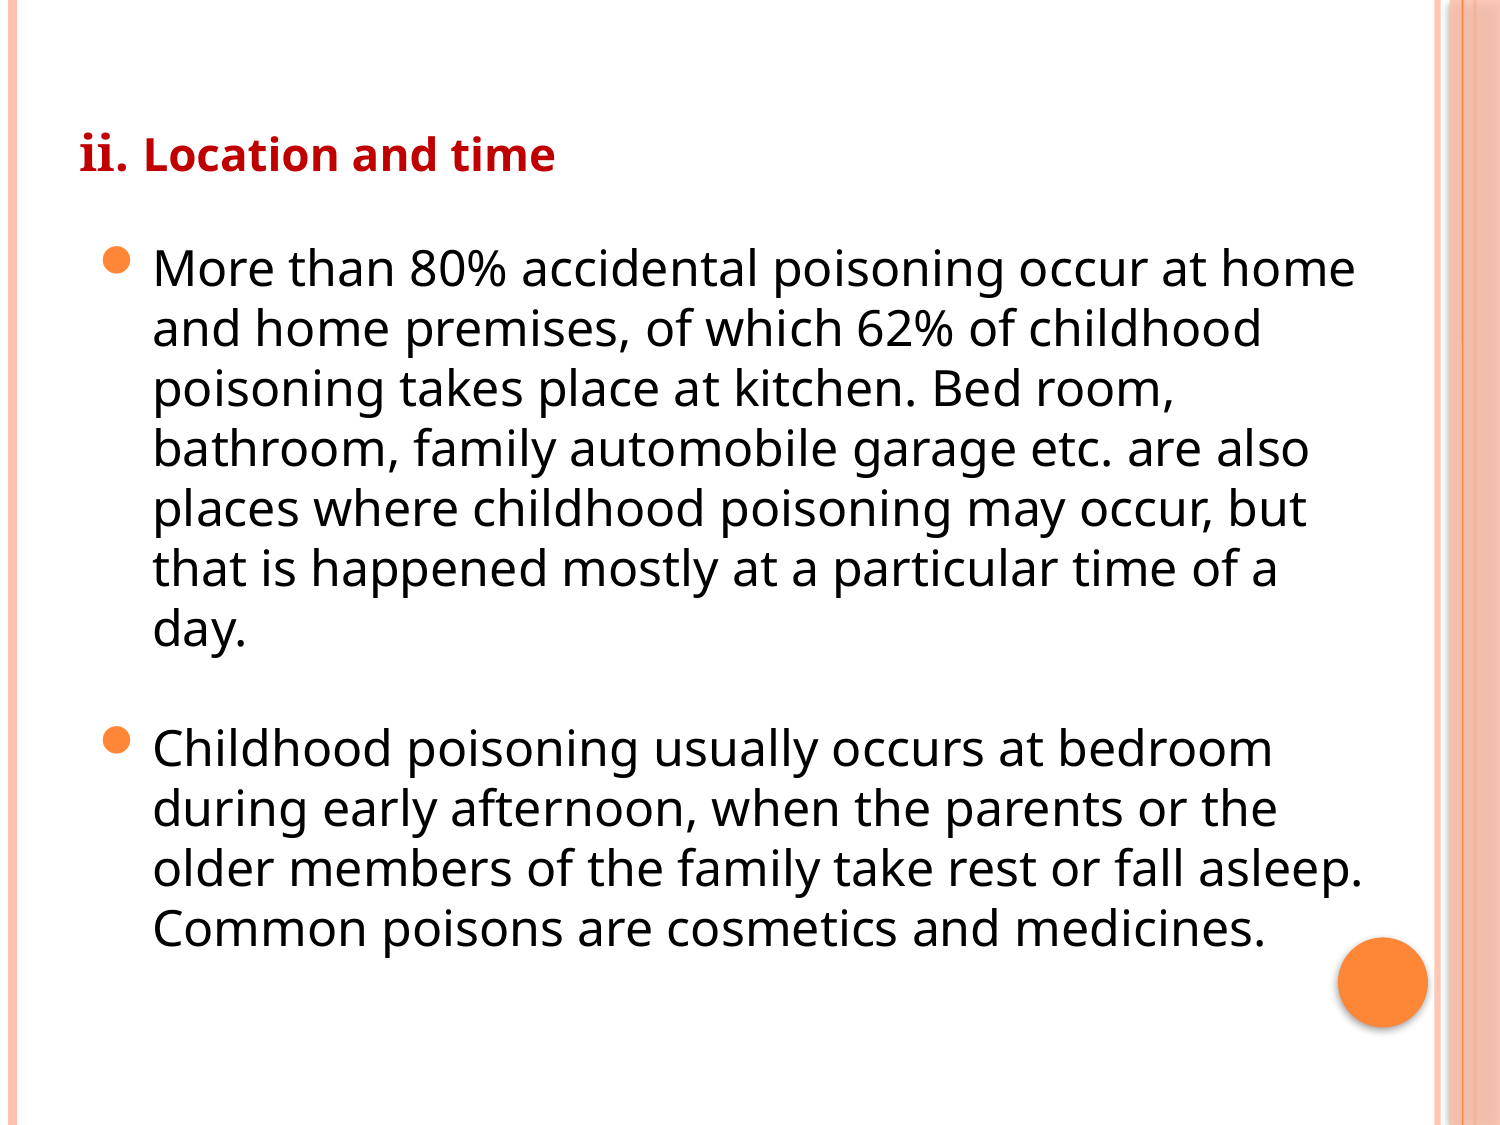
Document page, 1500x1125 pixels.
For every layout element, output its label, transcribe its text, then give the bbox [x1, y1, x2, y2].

list ii. Location and time More than 80% accidental poisoning occur at home and home premises, of which 62% of childhood poisoning takes place at kitchen. Bed room, bathroom, family automobile garage etc. are also places where childhood poisoning may occur, but that is happened mostly at a particular time of a day. Childhood poisoning usually occurs at bedroom during early afternoon, when the parents or the older members of the family take rest or fall asleep. Common poisons are cosmetics and medicines. [64, 113, 1402, 965]
